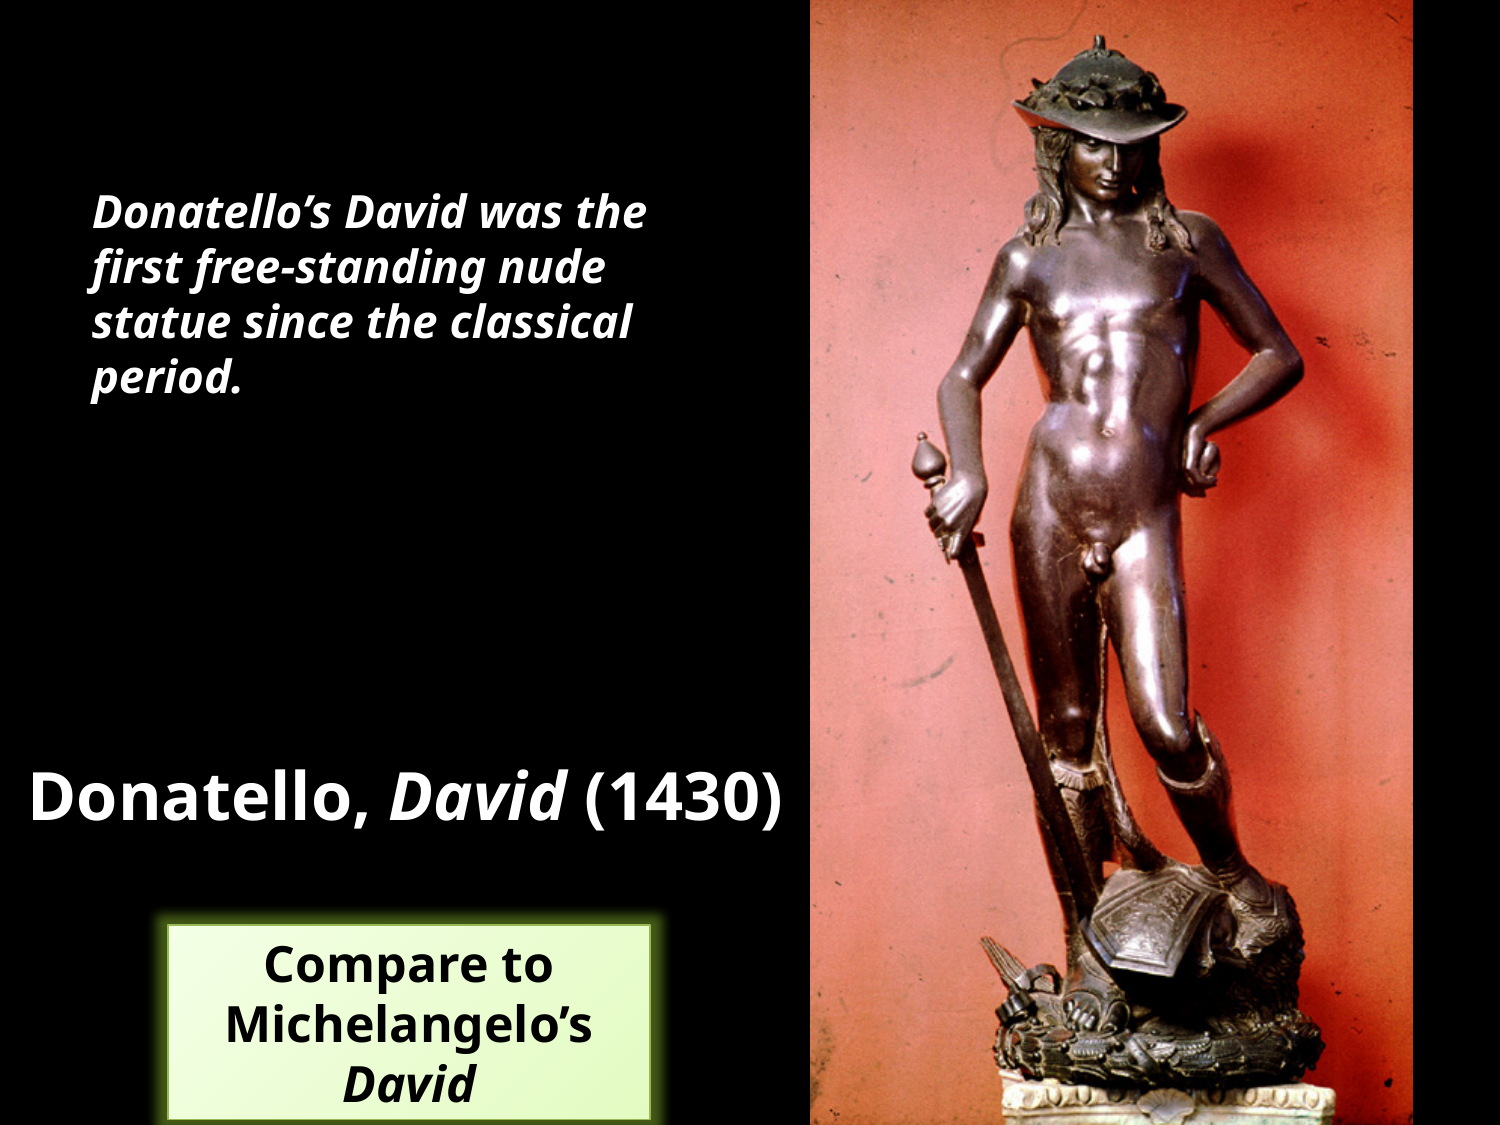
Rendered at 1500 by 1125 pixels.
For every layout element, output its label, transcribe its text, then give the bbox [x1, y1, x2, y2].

title Donatello, David (1430) [0, 725, 805, 863]
picture [810, 0, 1413, 1125]
text_box Donatello’s David was the first free-standing nude statue since the classical period. [77, 174, 725, 410]
text_box Compare to Michelangelo’s David [167, 924, 651, 1120]
